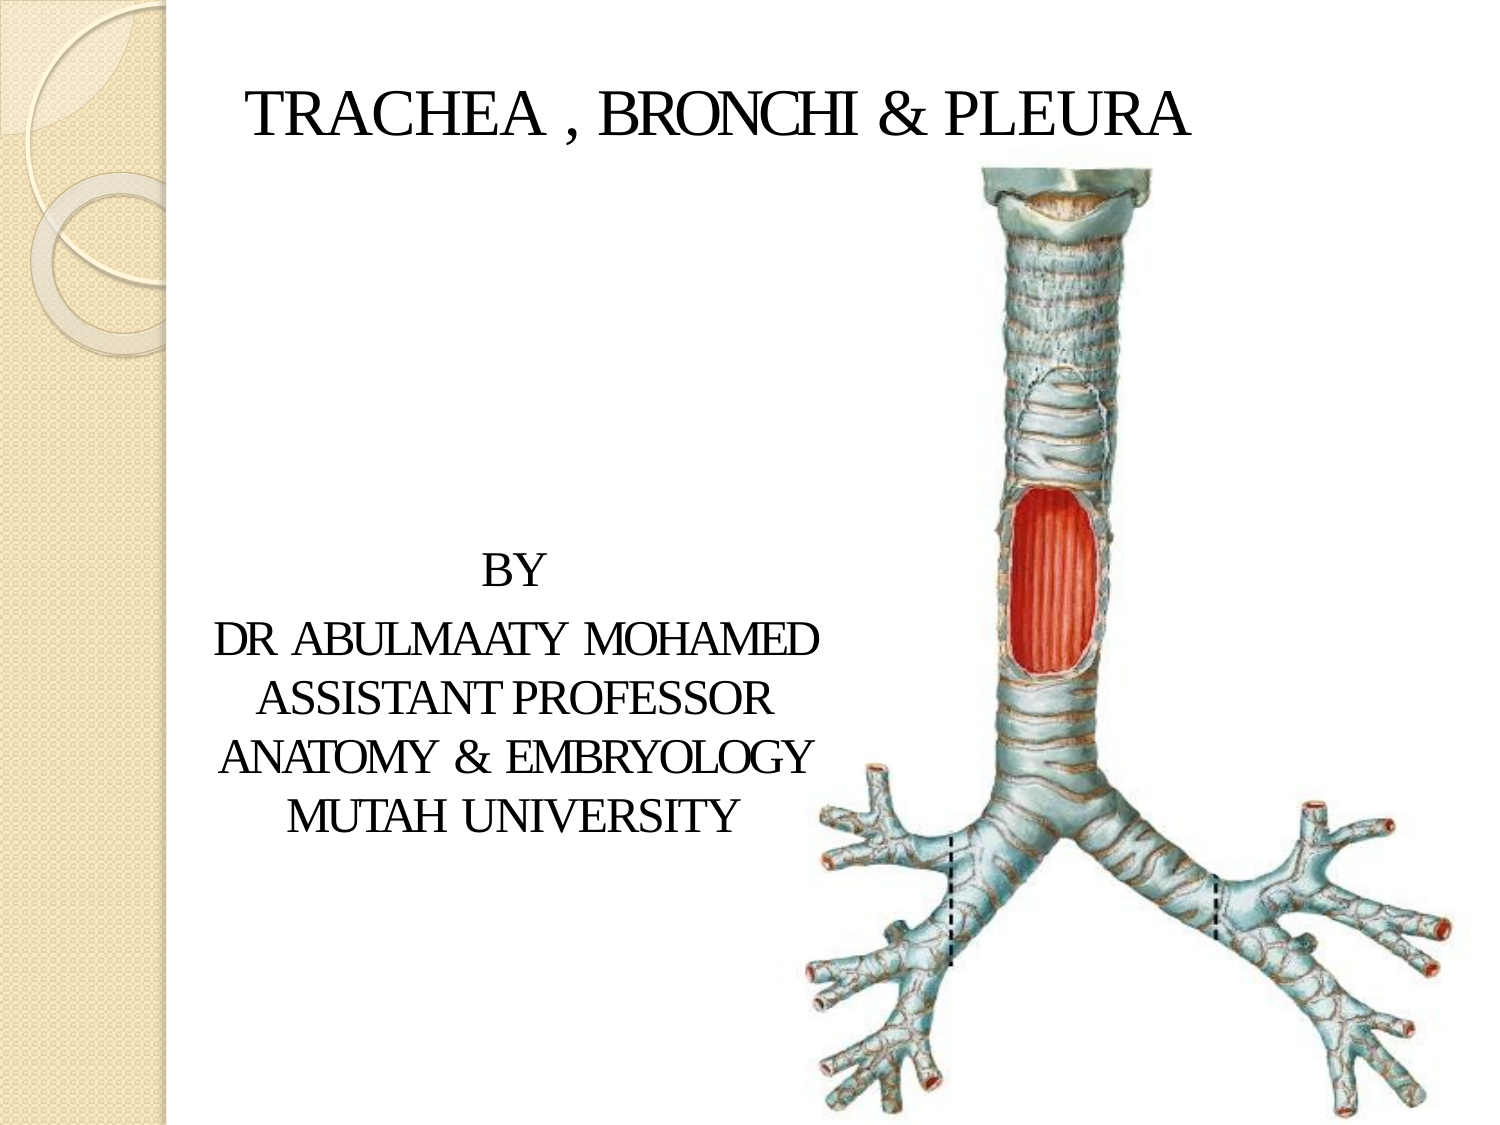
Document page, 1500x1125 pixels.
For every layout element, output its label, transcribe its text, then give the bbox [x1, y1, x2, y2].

picture [749, 148, 1496, 1125]
title TRACHEA , BRONCHI & PLEURA [242, 68, 1209, 154]
list BY DR ABULMAATY MOHAMED ASSISTANT PROFESSOR ANATOMY & EMBRYOLOGY MUTAH UNIVERSITY [200, 535, 743, 863]
picture [0, 0, 166, 1125]
